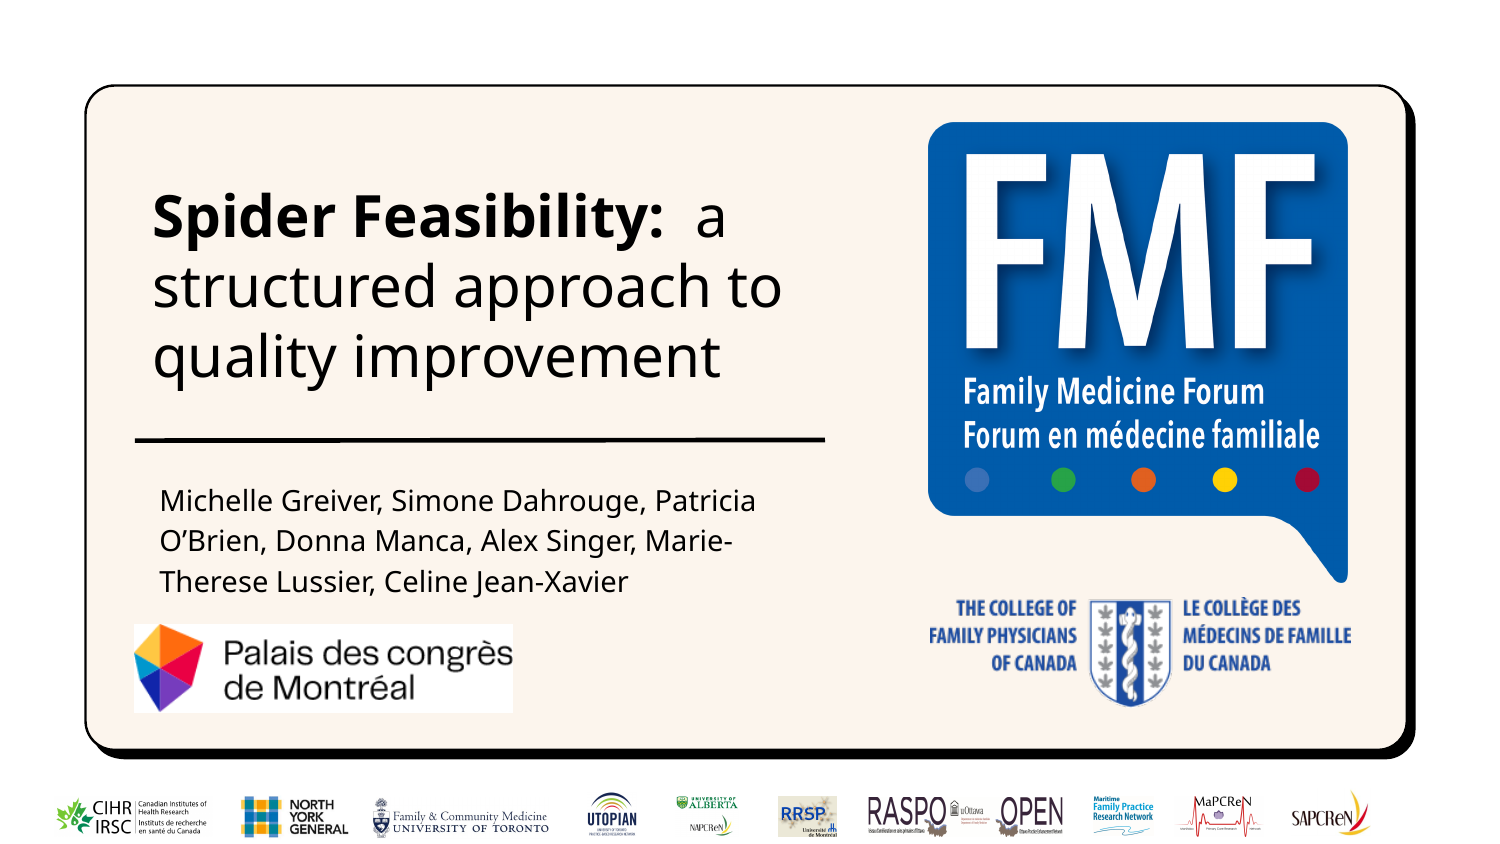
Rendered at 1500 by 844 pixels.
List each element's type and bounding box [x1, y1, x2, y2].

picture [239, 794, 350, 840]
picture [1093, 796, 1154, 836]
picture [372, 797, 549, 839]
picture [134, 624, 513, 713]
picture [1291, 788, 1371, 836]
picture [930, 596, 1351, 708]
picture [675, 795, 739, 837]
picture [54, 796, 213, 837]
picture [778, 796, 837, 837]
picture [927, 122, 1348, 583]
picture [587, 792, 637, 836]
picture [1174, 796, 1264, 837]
text_box [84, 84, 1416, 760]
